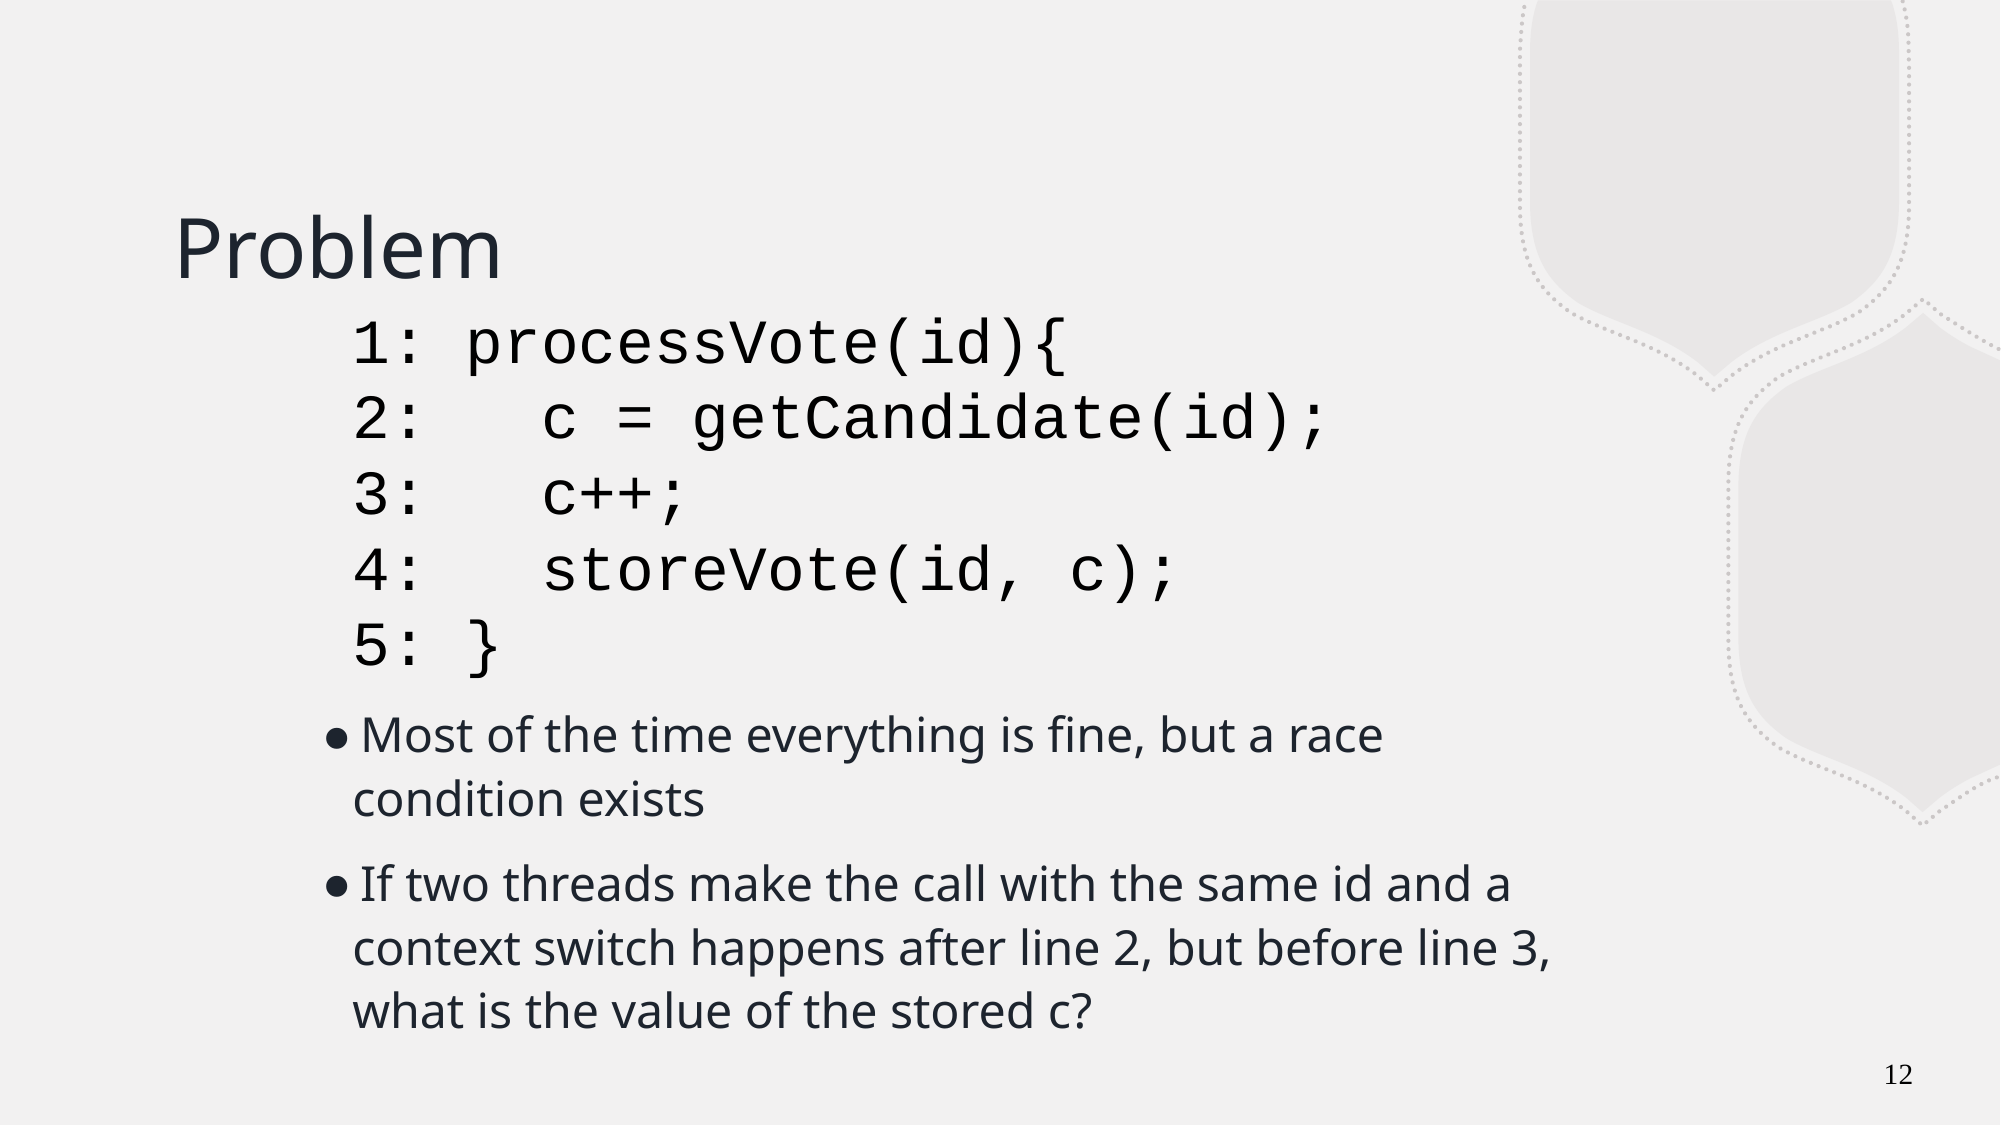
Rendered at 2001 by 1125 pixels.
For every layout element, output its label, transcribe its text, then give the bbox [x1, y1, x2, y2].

text_box 1: processVote(id){ 2: c = getCandidate(id); 3: c++; 4: storeVote(id, c); 5: } [352, 300, 1362, 664]
list Most of the time everything is fine, but a race condition exists If two threads make the call with the same id and a context switch happens after line 2, but before line 3, what is the value of the stored c? [299, 691, 1597, 1125]
slide_number 12 [1843, 1042, 1929, 1103]
title Problem [158, 157, 1648, 332]
